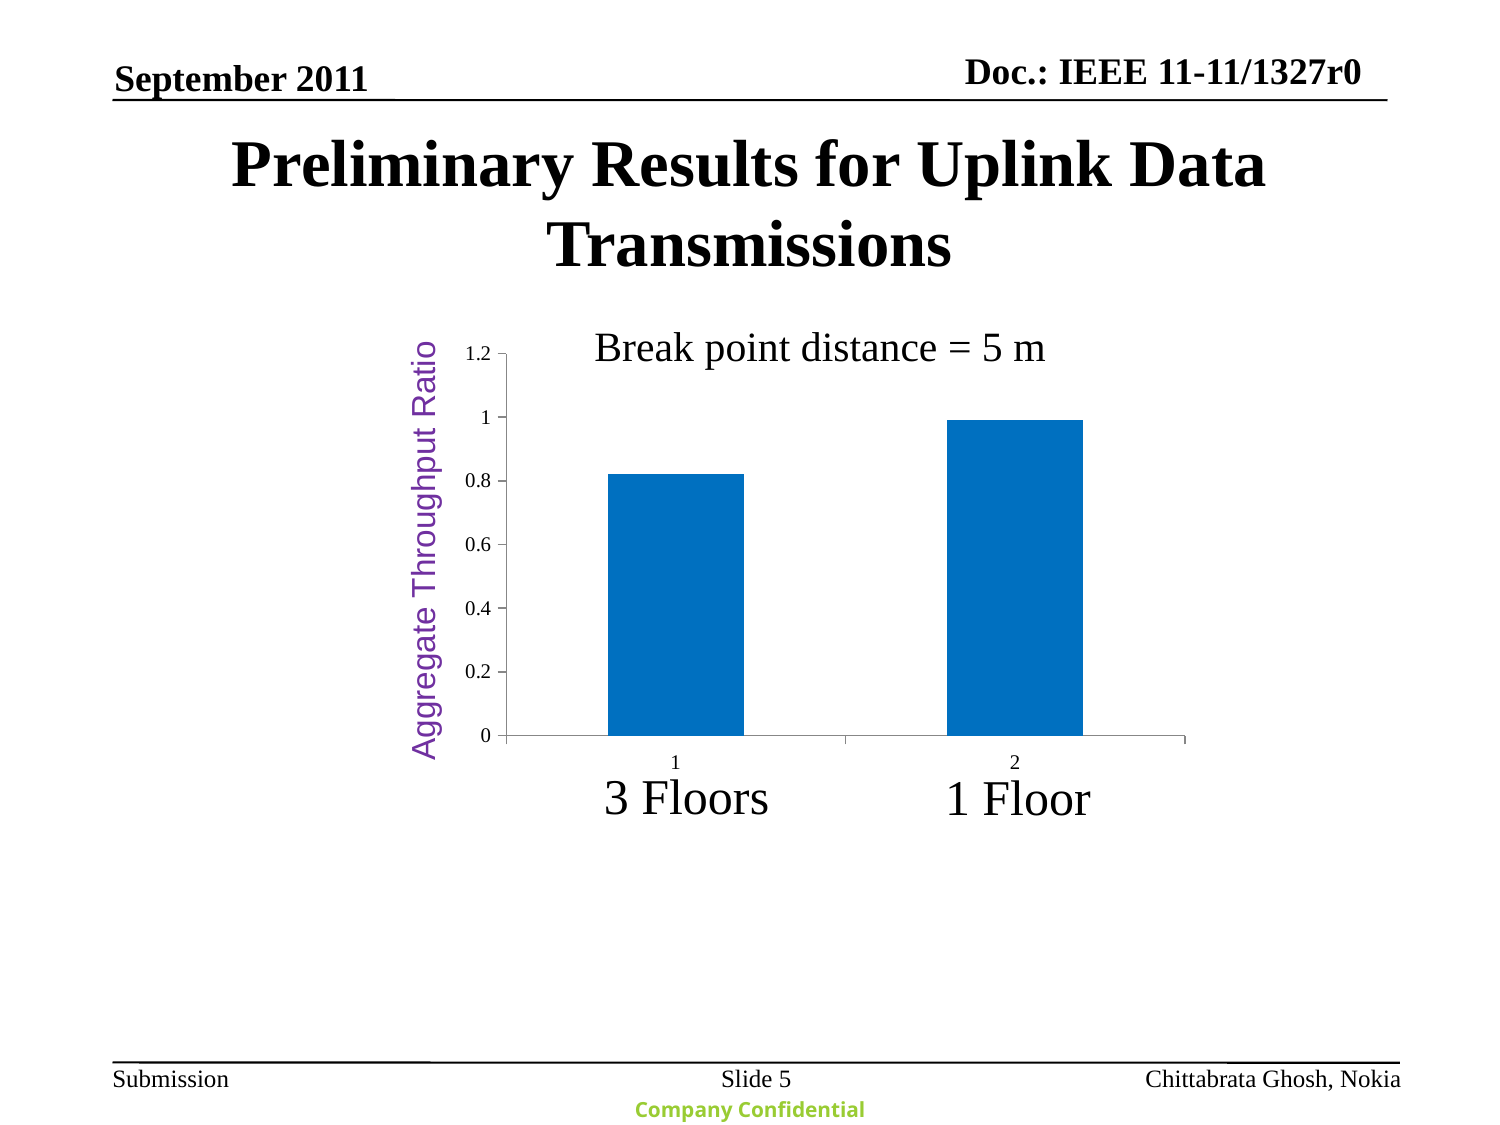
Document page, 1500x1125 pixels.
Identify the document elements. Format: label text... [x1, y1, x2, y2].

slide_number Slide 5 [712, 1061, 800, 1123]
text_box 1 Floor [917, 792, 1151, 834]
title Preliminary Results for Uplink Data Transmissions [112, 112, 1388, 288]
text_box Aggregate Throughput Ratio [394, 300, 450, 775]
text_box 3 Floors [576, 792, 810, 832]
footer Chittabrata Ghosh, Nokia [902, 1061, 1402, 1093]
chart [449, 332, 1201, 783]
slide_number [114, 54, 423, 100]
text_box Break point distance = 5 m [579, 312, 1238, 375]
